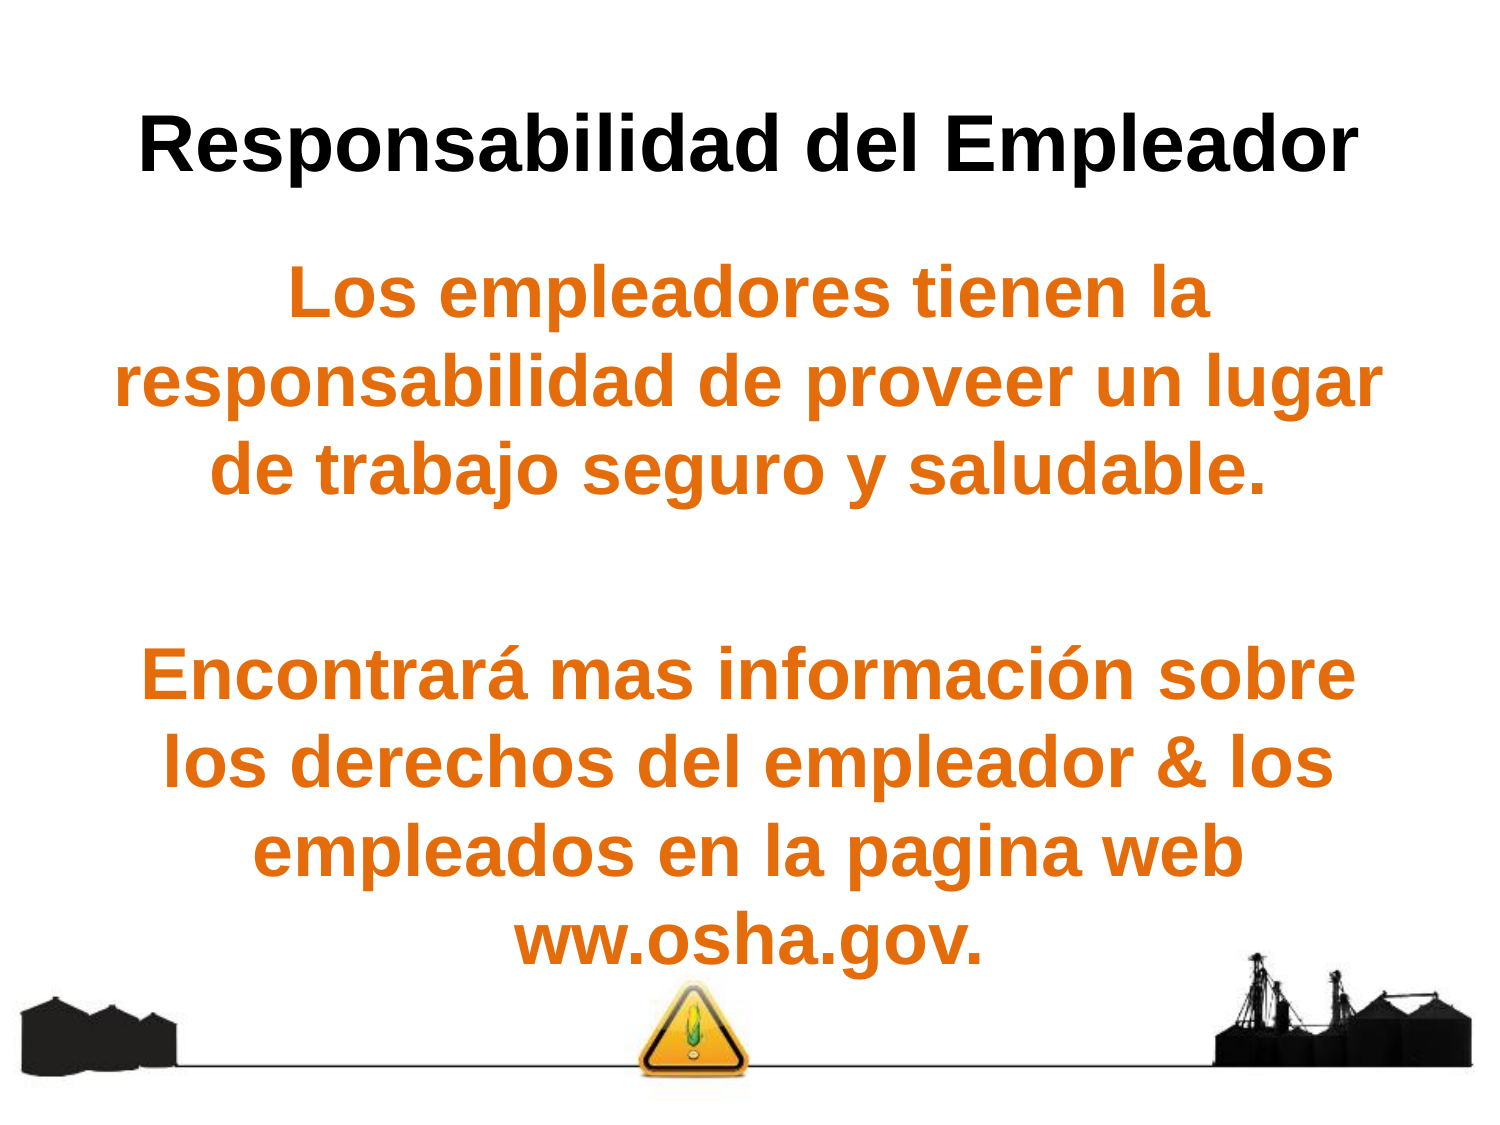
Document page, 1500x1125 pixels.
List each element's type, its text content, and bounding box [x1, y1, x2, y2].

list Los empleadores tienen la responsabilidad de proveer un lugar de trabajo seguro y saludable. Encontrará mas información sobre los derechos del empleador & los empleados en la pagina web ww.osha.gov. [75, 237, 1425, 923]
title Responsabilidad del Empleador [75, 45, 1425, 233]
picture [0, 924, 1500, 1106]
